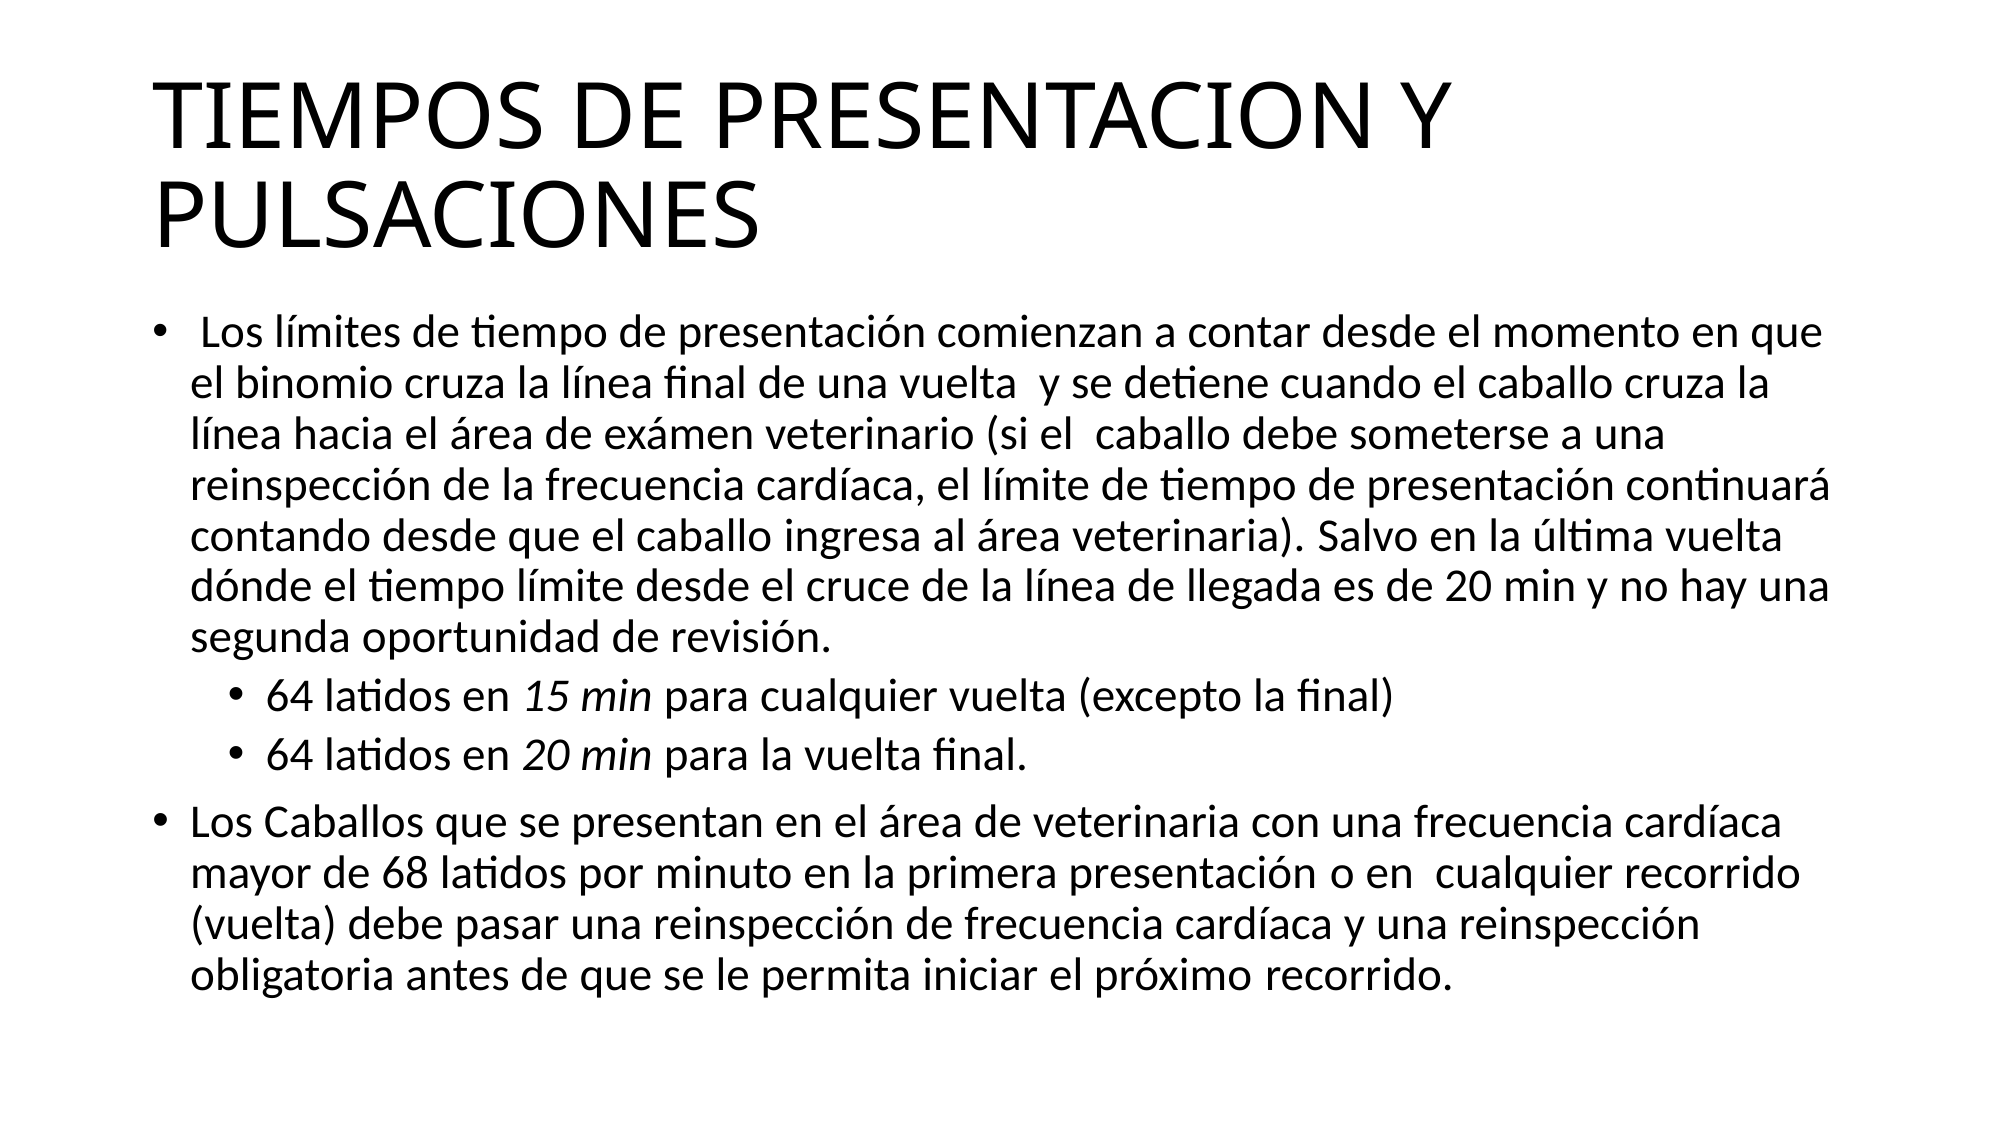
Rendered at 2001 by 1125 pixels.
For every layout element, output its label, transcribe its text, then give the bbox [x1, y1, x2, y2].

list Los límites de tiempo de presentación comienzan a contar desde el momento en que el binomio cruza la línea final de una vuelta y se detiene cuando el caballo cruza la línea hacia el área de exámen veterinario (si el caballo debe someterse a una reinspección de la frecuencia cardíaca, el límite de tiempo de presentación continuará contando desde que el caballo ingresa al área veterinaria). Salvo en la última vuelta dónde el tiempo límite desde el cruce de la línea de llegada es de 20 min y no hay una segunda oportunidad de revisión. 64 latidos en 15 min para cualquier vuelta (excepto la final) 64 latidos en 20 min para la vuelta final. Los Caballos que se presentan en el área de veterinaria con una frecuencia cardíaca mayor de 68 latidos por minuto en la primera presentación o en cualquier recorrido (vuelta) debe pasar una reinspección de frecuencia cardíaca y una reinspección obligatoria antes de que se le permita iniciar el próximo recorrido. [137, 299, 1863, 1014]
title TIEMPOS DE PRESENTACION Y PULSACIONES [137, 59, 1863, 278]
